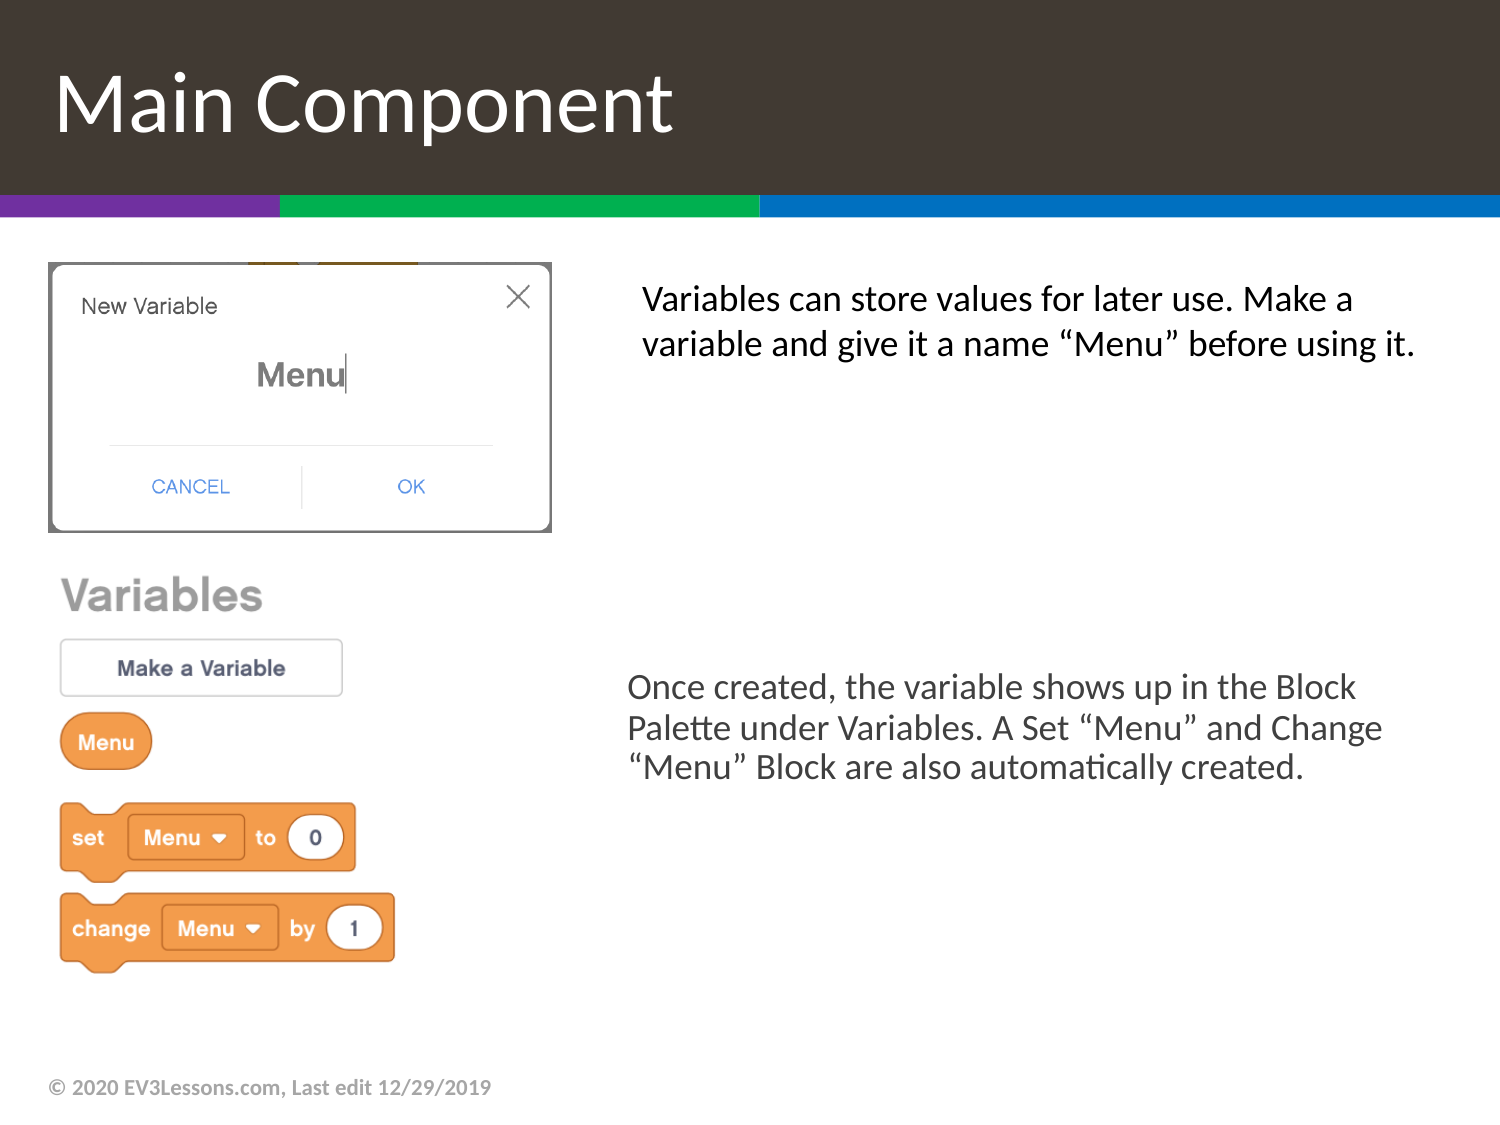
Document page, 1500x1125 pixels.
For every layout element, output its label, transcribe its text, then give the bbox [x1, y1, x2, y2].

footer © 2020 EV3Lessons.com, Last edit 12/29/2019 [32, 1055, 1038, 1116]
picture [47, 261, 553, 533]
title Main Component [0, 0, 1500, 195]
text_box Variables can store values for later use. Make a variable and give it a name “Menu” before using it. [627, 266, 1465, 417]
picture [47, 561, 418, 980]
text_box Once created, the variable shows up in the Block Palette under Variables. A Set “Menu” and Change “Menu” Block are also automatically created. [627, 660, 1465, 797]
